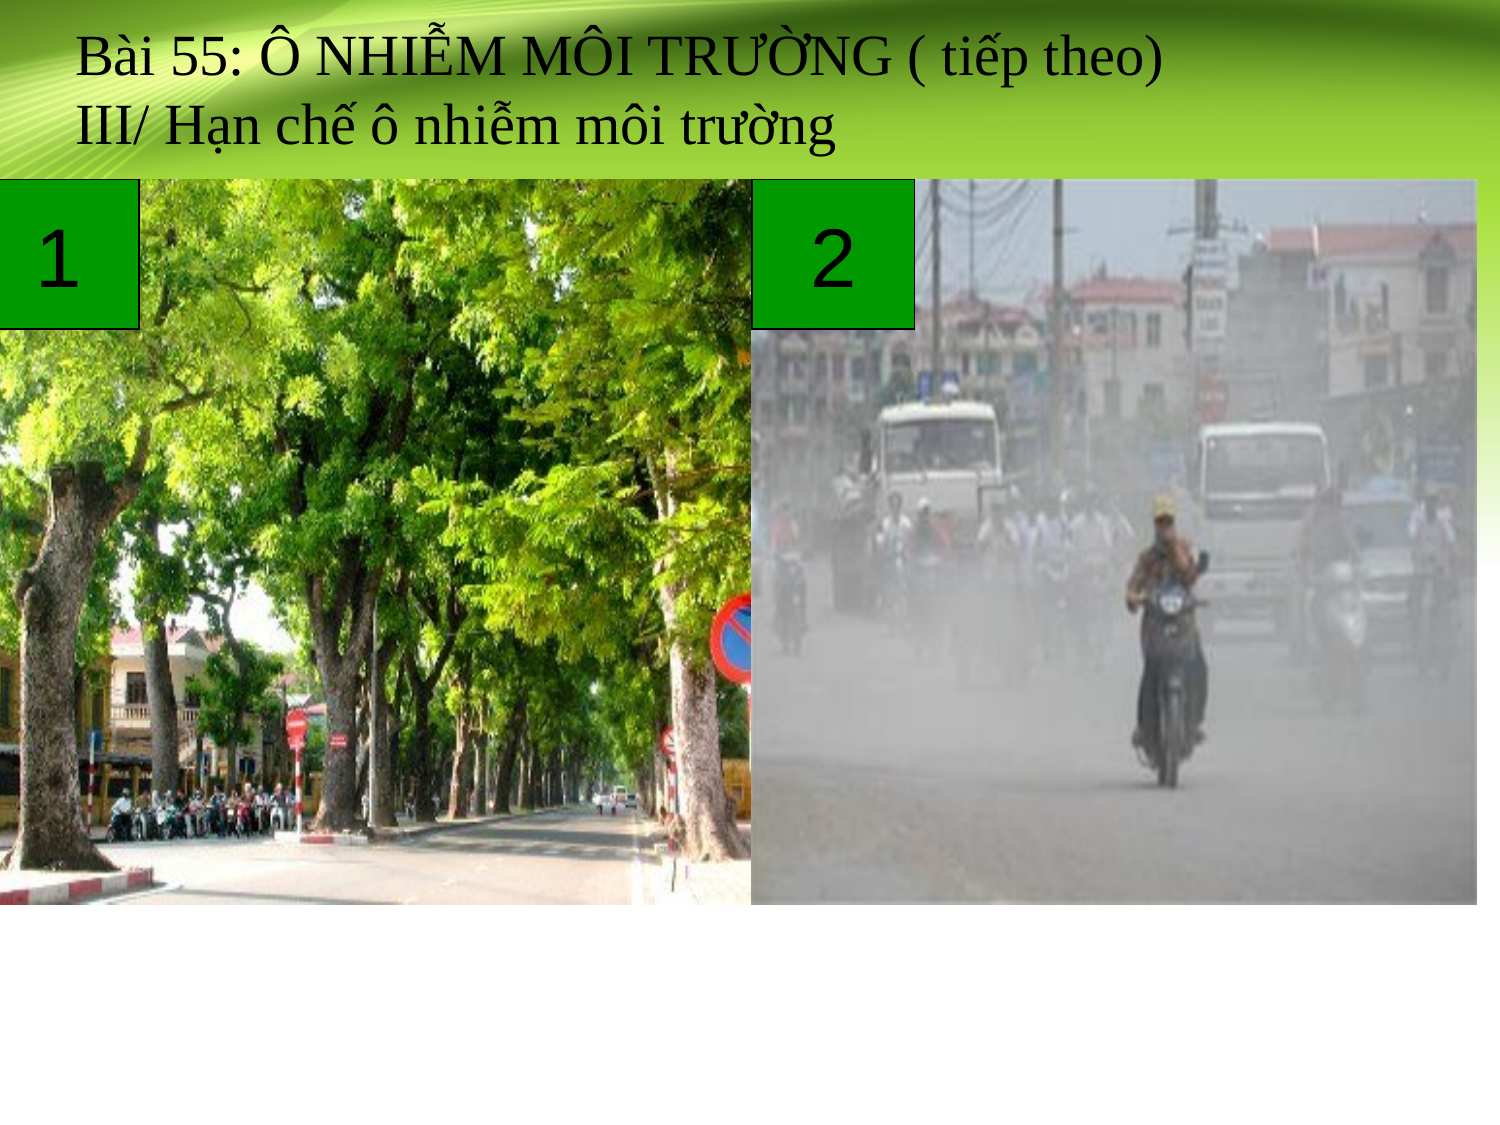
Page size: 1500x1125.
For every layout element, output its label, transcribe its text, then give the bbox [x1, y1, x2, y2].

text_box Bài 55: Ô NHIỄM MÔI TRƯỜNG ( tiếp theo) III/ Hạn chế ô nhiễm môi trường [60, 9, 1311, 179]
picture [0, 0, 1500, 1125]
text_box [0, 179, 751, 905]
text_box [751, 179, 1477, 905]
